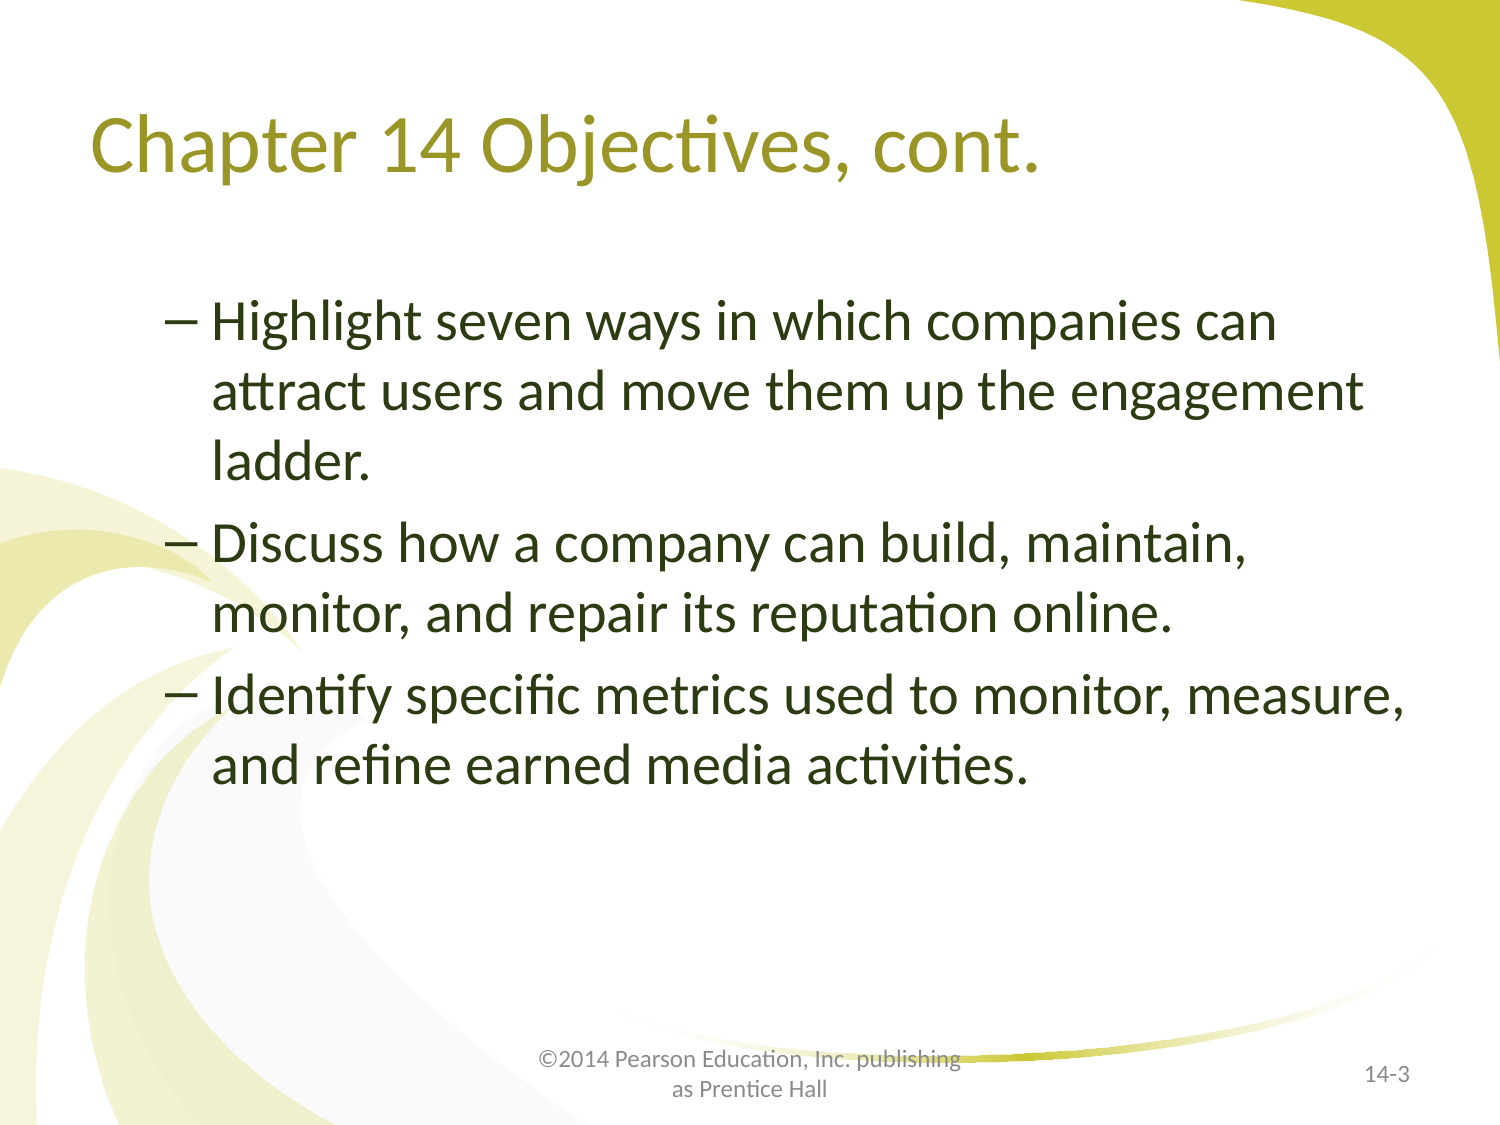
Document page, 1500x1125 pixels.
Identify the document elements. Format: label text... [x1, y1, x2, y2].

slide_number 14-3 [1074, 1042, 1425, 1103]
list Highlight seven ways in which companies can attract users and move them up the engagement ladder. Discuss how a company can build, maintain, monitor, and repair its reputation online. Identify specific metrics used to monitor, measure, and refine earned media activities. [75, 275, 1425, 1005]
title Chapter 14 Objectives, cont. [75, 45, 1425, 233]
footer ©2014 Pearson Education, Inc. publishing as Prentice Hall [512, 1042, 988, 1103]
